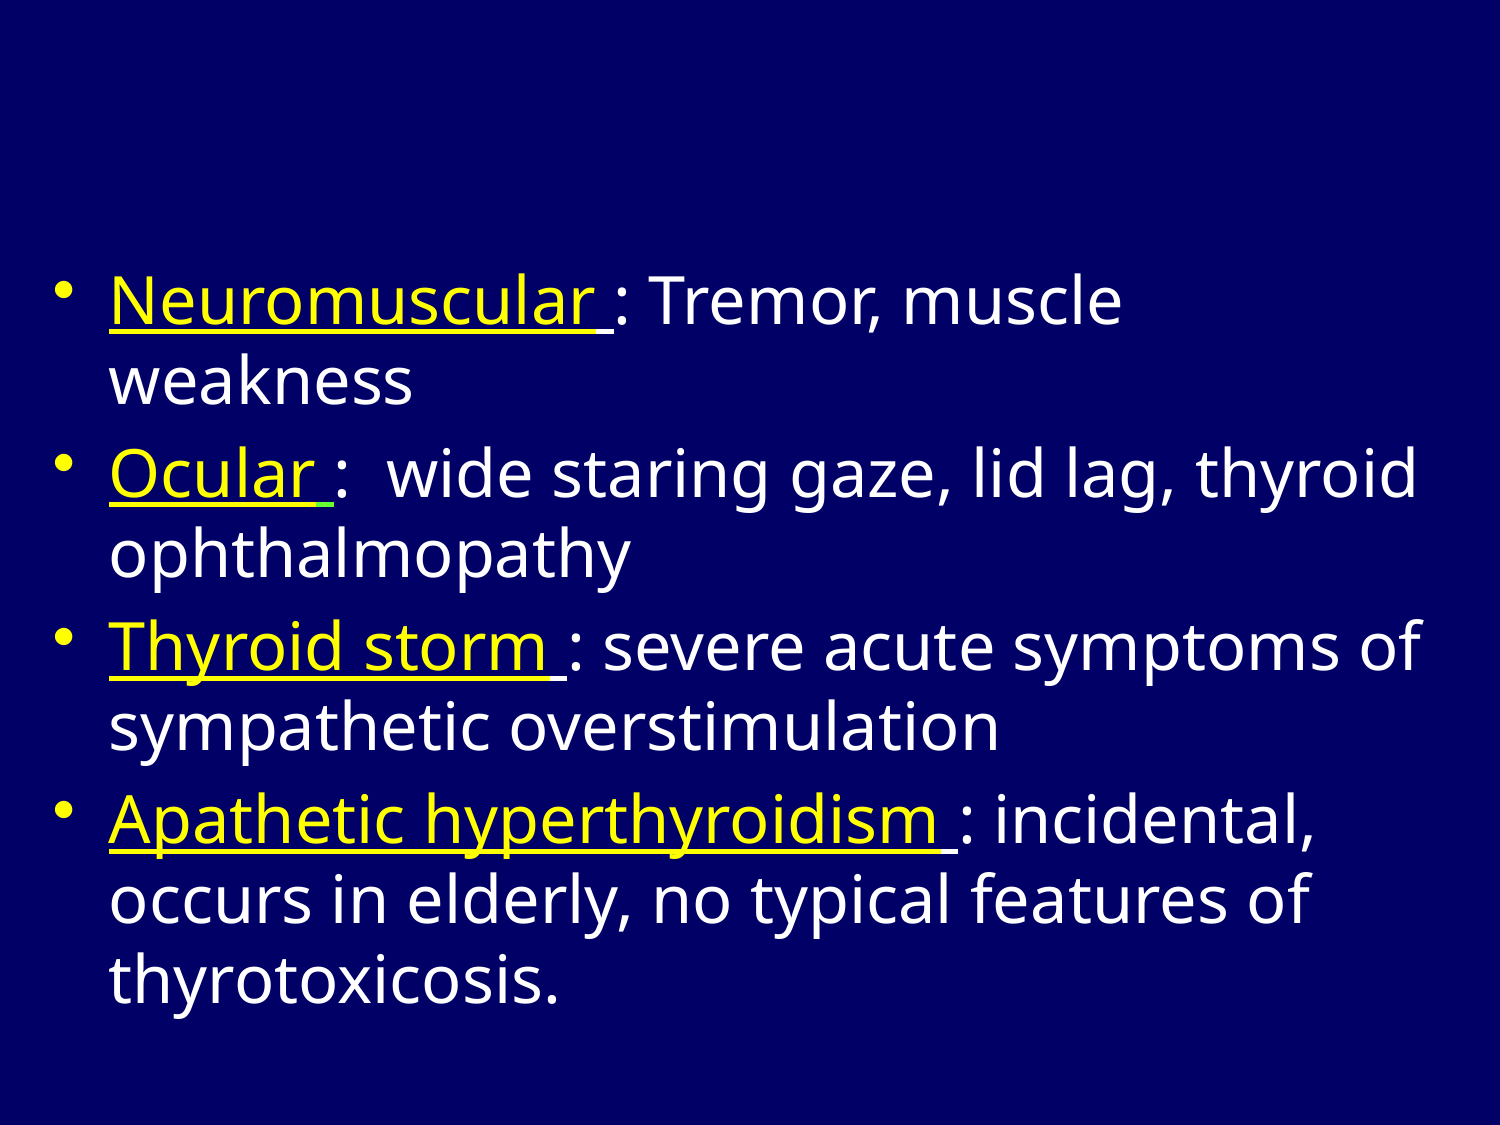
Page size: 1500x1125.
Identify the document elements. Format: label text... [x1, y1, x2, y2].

list Neuromuscular : Tremor, muscle weakness Ocular : wide staring gaze, lid lag, thyroid ophthalmopathy Thyroid storm : severe acute symptoms of sympathetic overstimulation Apathetic hyperthyroidism : incidental, occurs in elderly, no typical features of thyrotoxicosis. [37, 249, 1450, 1125]
